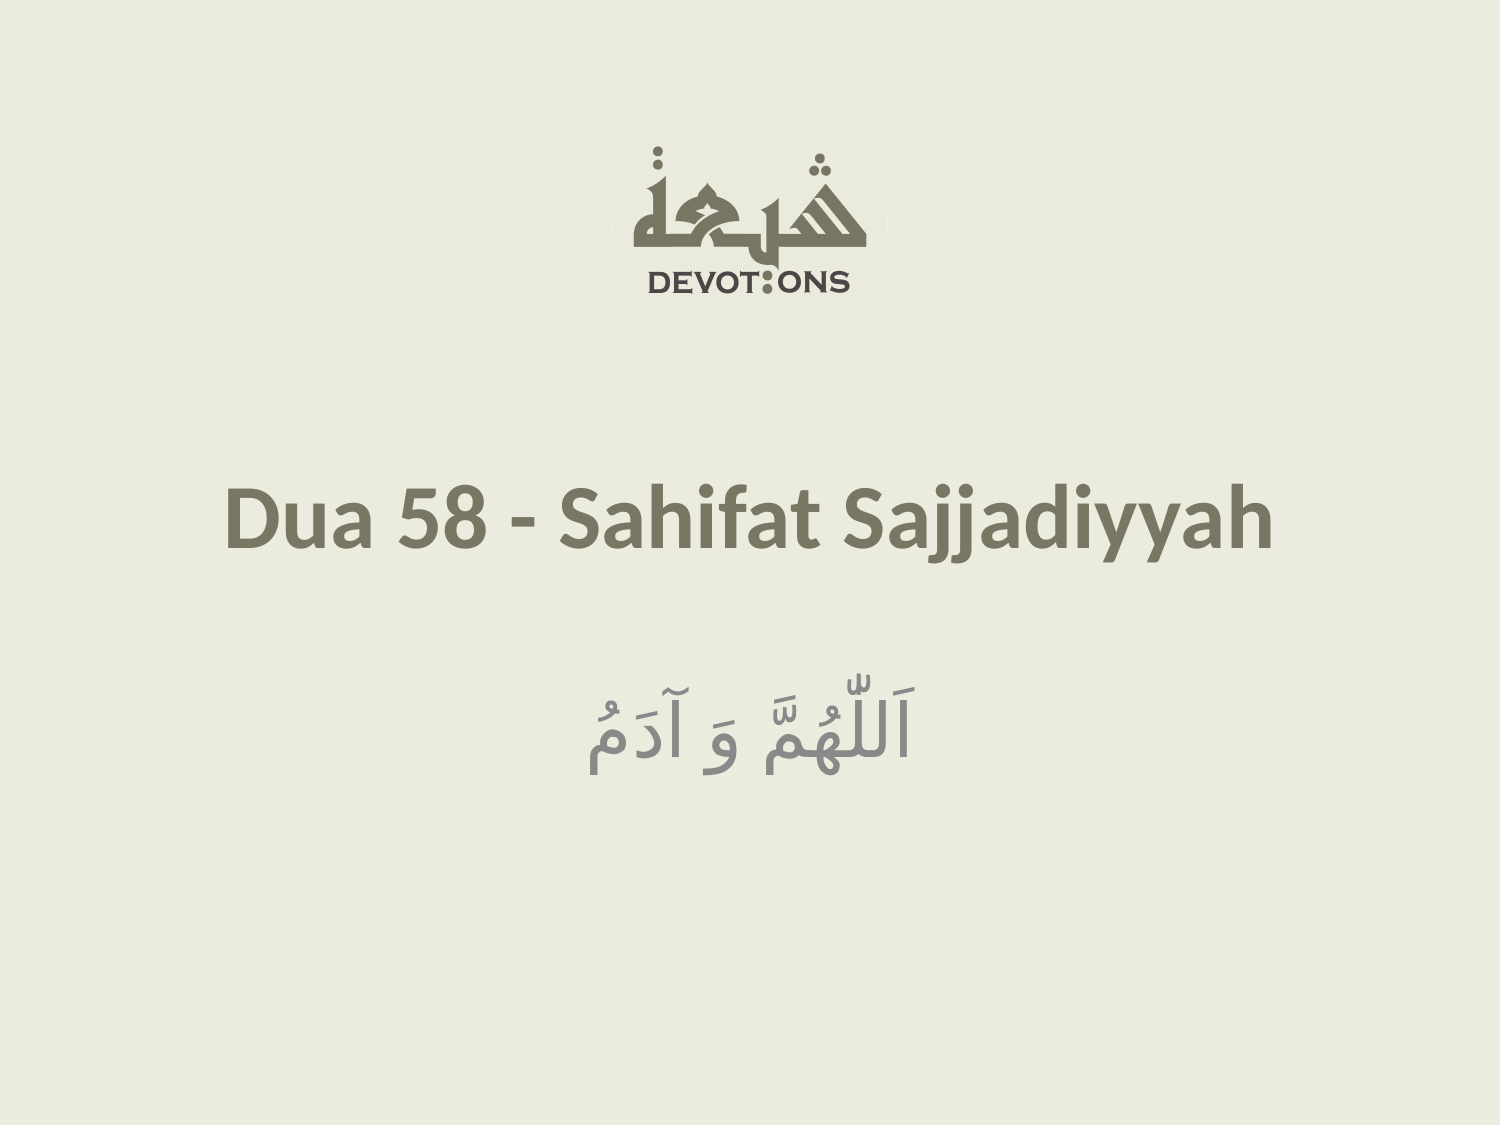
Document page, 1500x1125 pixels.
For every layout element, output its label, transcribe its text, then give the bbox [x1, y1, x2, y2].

text_box اَللّٰهُمَّ وَ آدَمُ [570, 674, 930, 780]
picture [599, 74, 901, 376]
text_box Dua 58 - Sahifat Sajjadiyyah [208, 449, 1292, 575]
